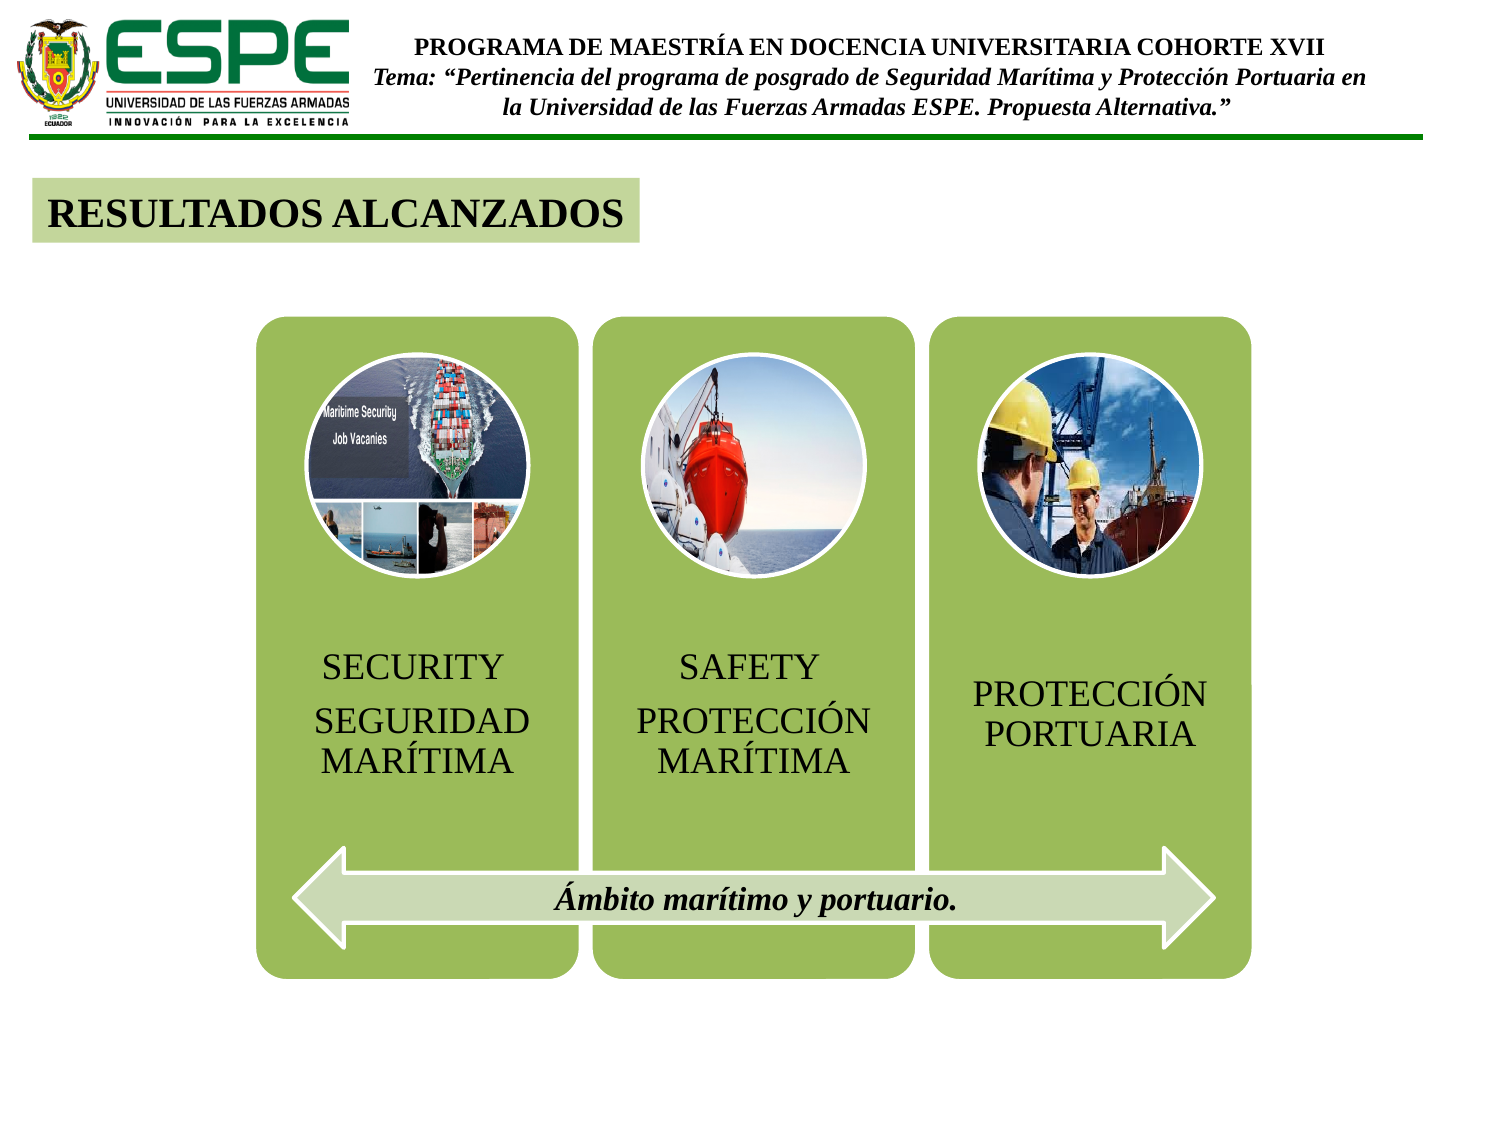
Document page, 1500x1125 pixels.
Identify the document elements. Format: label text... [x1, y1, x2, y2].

text_box PROGRAMA DE MAESTRÍA EN DOCENCIA UNIVERSITARIA COHORTE XVII Tema: “Pertinencia del programa de posgrado de Seguridad Marítima y Protección Portuaria en la Universidad de las Fuerzas Armadas ESPE. Propuesta Alternativa.” [353, 30, 1388, 126]
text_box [253, 314, 1255, 982]
text_box RESULTADOS ALCANZADOS [32, 177, 640, 243]
picture [17, 18, 349, 126]
